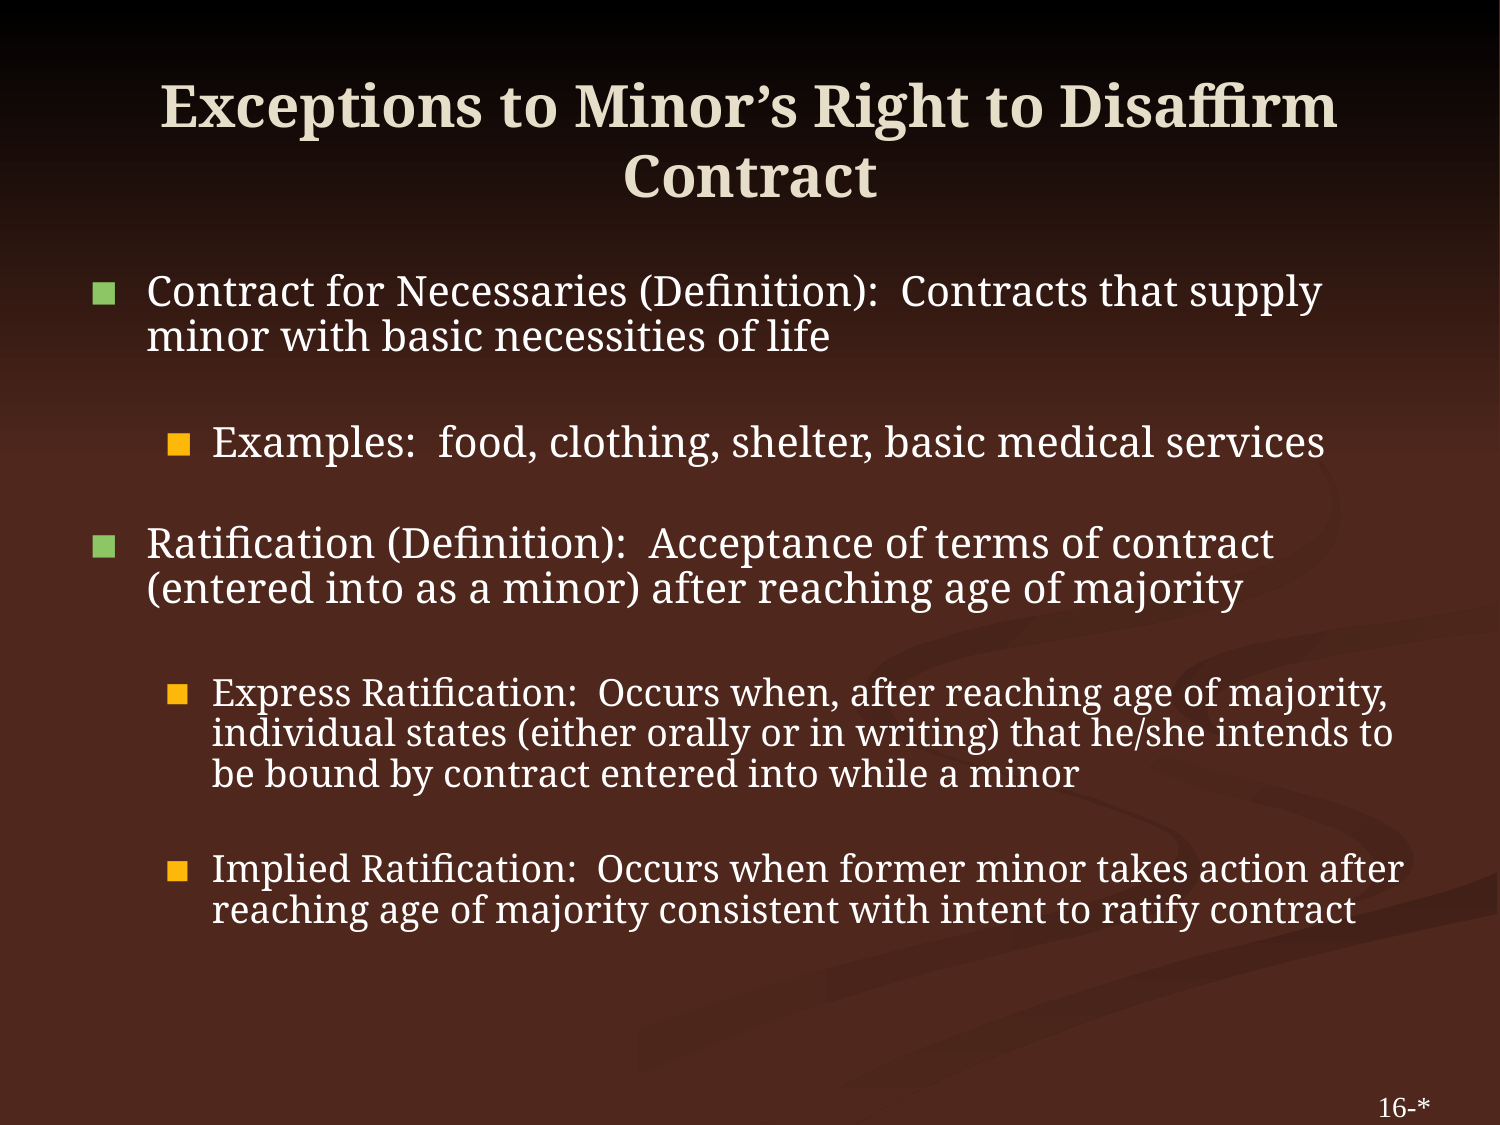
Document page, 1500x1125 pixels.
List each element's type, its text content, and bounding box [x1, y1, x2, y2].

text_box 16-* [1362, 1081, 1500, 1125]
list Contract for Necessaries (Definition): Contracts that supply minor with basic necessities of life Examples: food, clothing, shelter, basic medical services Ratification (Definition): Acceptance of terms of contract (entered into as a minor) after reaching age of majority Express Ratification: Occurs when, after reaching age of majority, individual states (either orally or in writing) that he/she intends to be bound by contract entered into while a minor Implied Ratification: Occurs when former minor takes action after reaching age of majority consistent with intent to ratify contract [75, 262, 1425, 1005]
title Exceptions to Minor’s Right to Disaffirm Contract [75, 45, 1425, 233]
